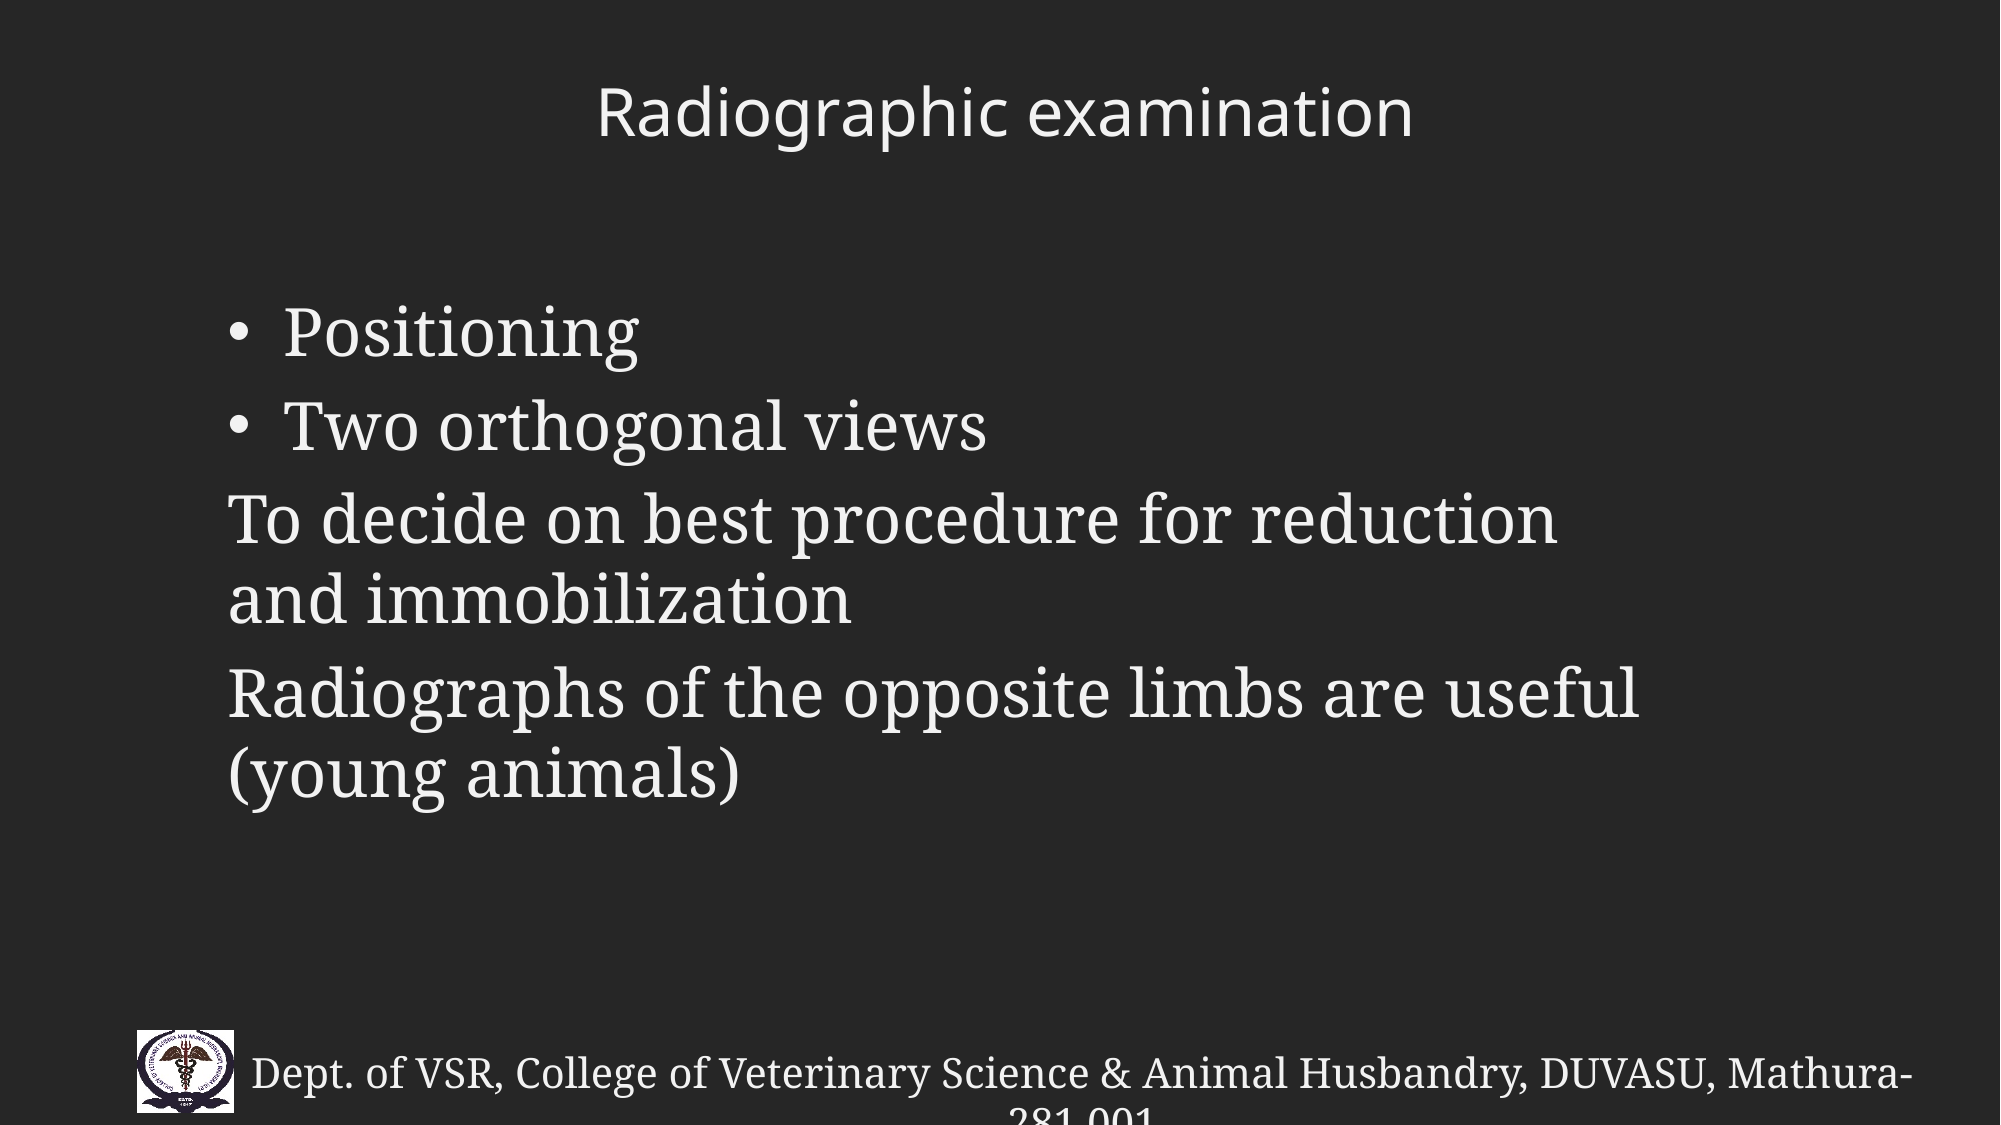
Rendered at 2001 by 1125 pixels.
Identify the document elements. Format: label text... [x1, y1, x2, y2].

text_box Radiographic examination [224, 62, 1788, 158]
picture [137, 1029, 235, 1113]
text_box Dept. of VSR, College of Veterinary Science & Animal Husbandry, DUVASU, Mathura- 281 001 [232, 1039, 1933, 1125]
list Positioning Two orthogonal views To decide on best procedure for reduction and immobilization Radiographs of the opposite limbs are useful (young animals) [212, 282, 1713, 1025]
